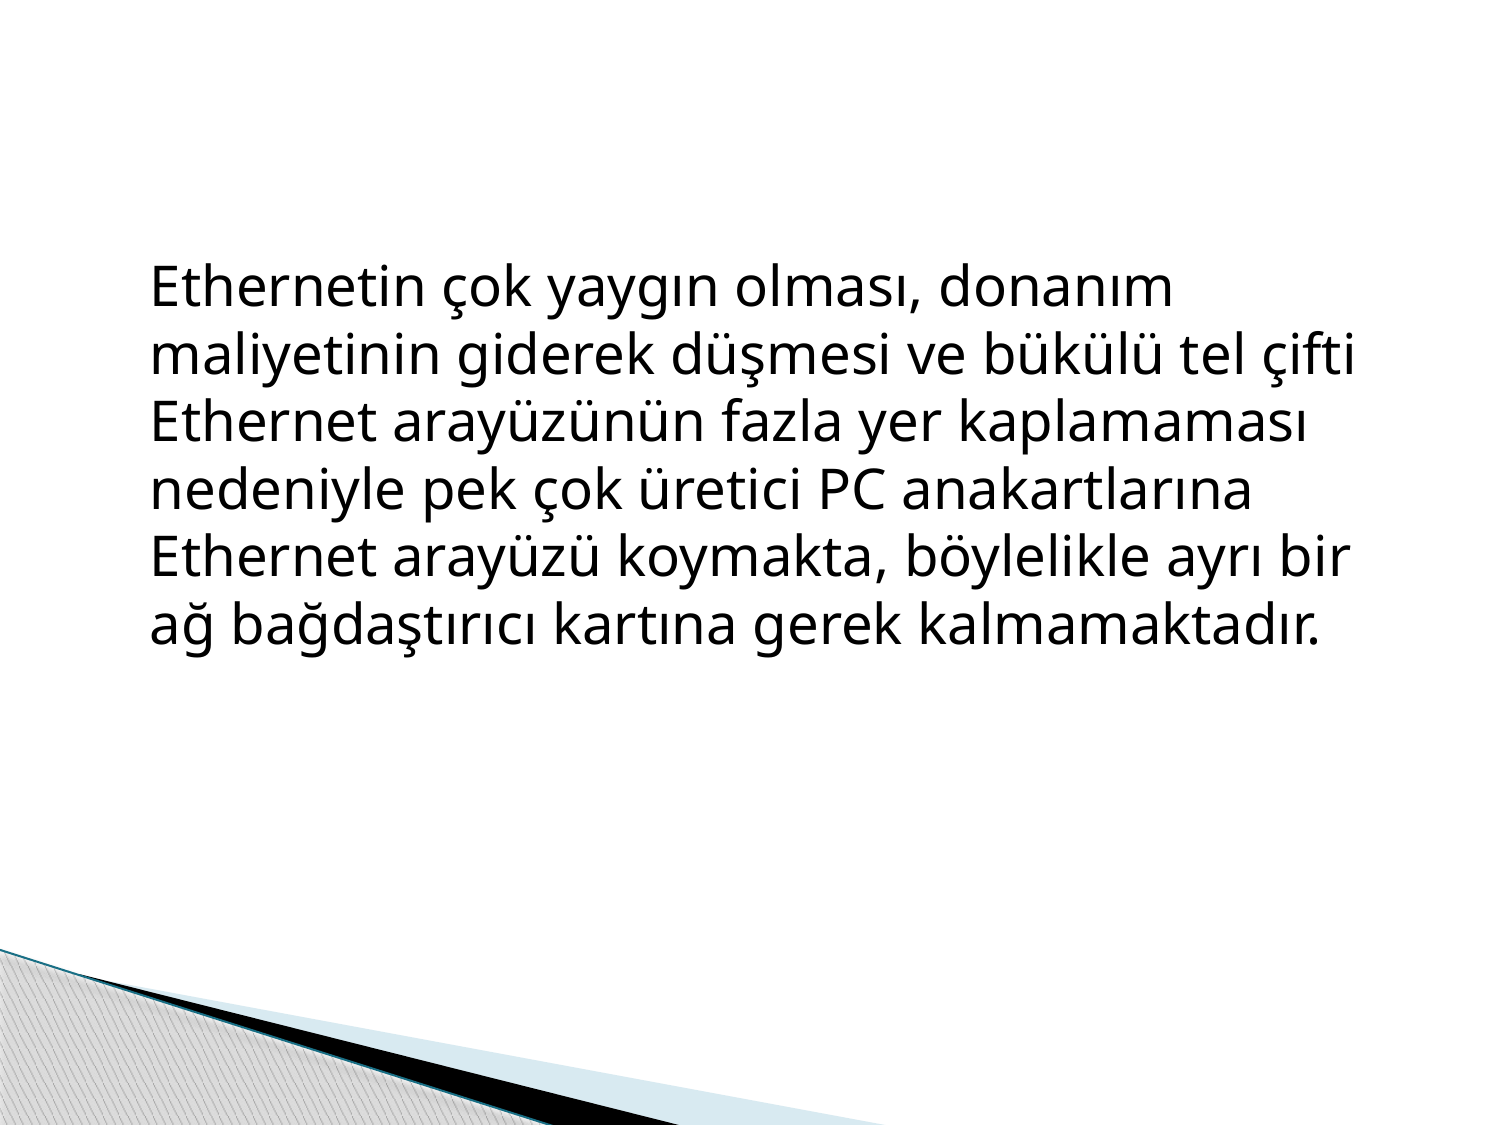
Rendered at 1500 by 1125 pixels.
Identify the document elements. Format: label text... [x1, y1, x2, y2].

list Ethernetin çok yaygın olması, donanım maliyetinin giderek düşmesi ve bükülü tel çifti Ethernet arayüzünün fazla yer kaplamaması nedeniyle pek çok üretici PC anakartlarına Ethernet arayüzü koymakta, böylelikle ayrı bir ağ bağdaştırıcı kartına gerek kalmamaktadır. [75, 243, 1425, 986]
